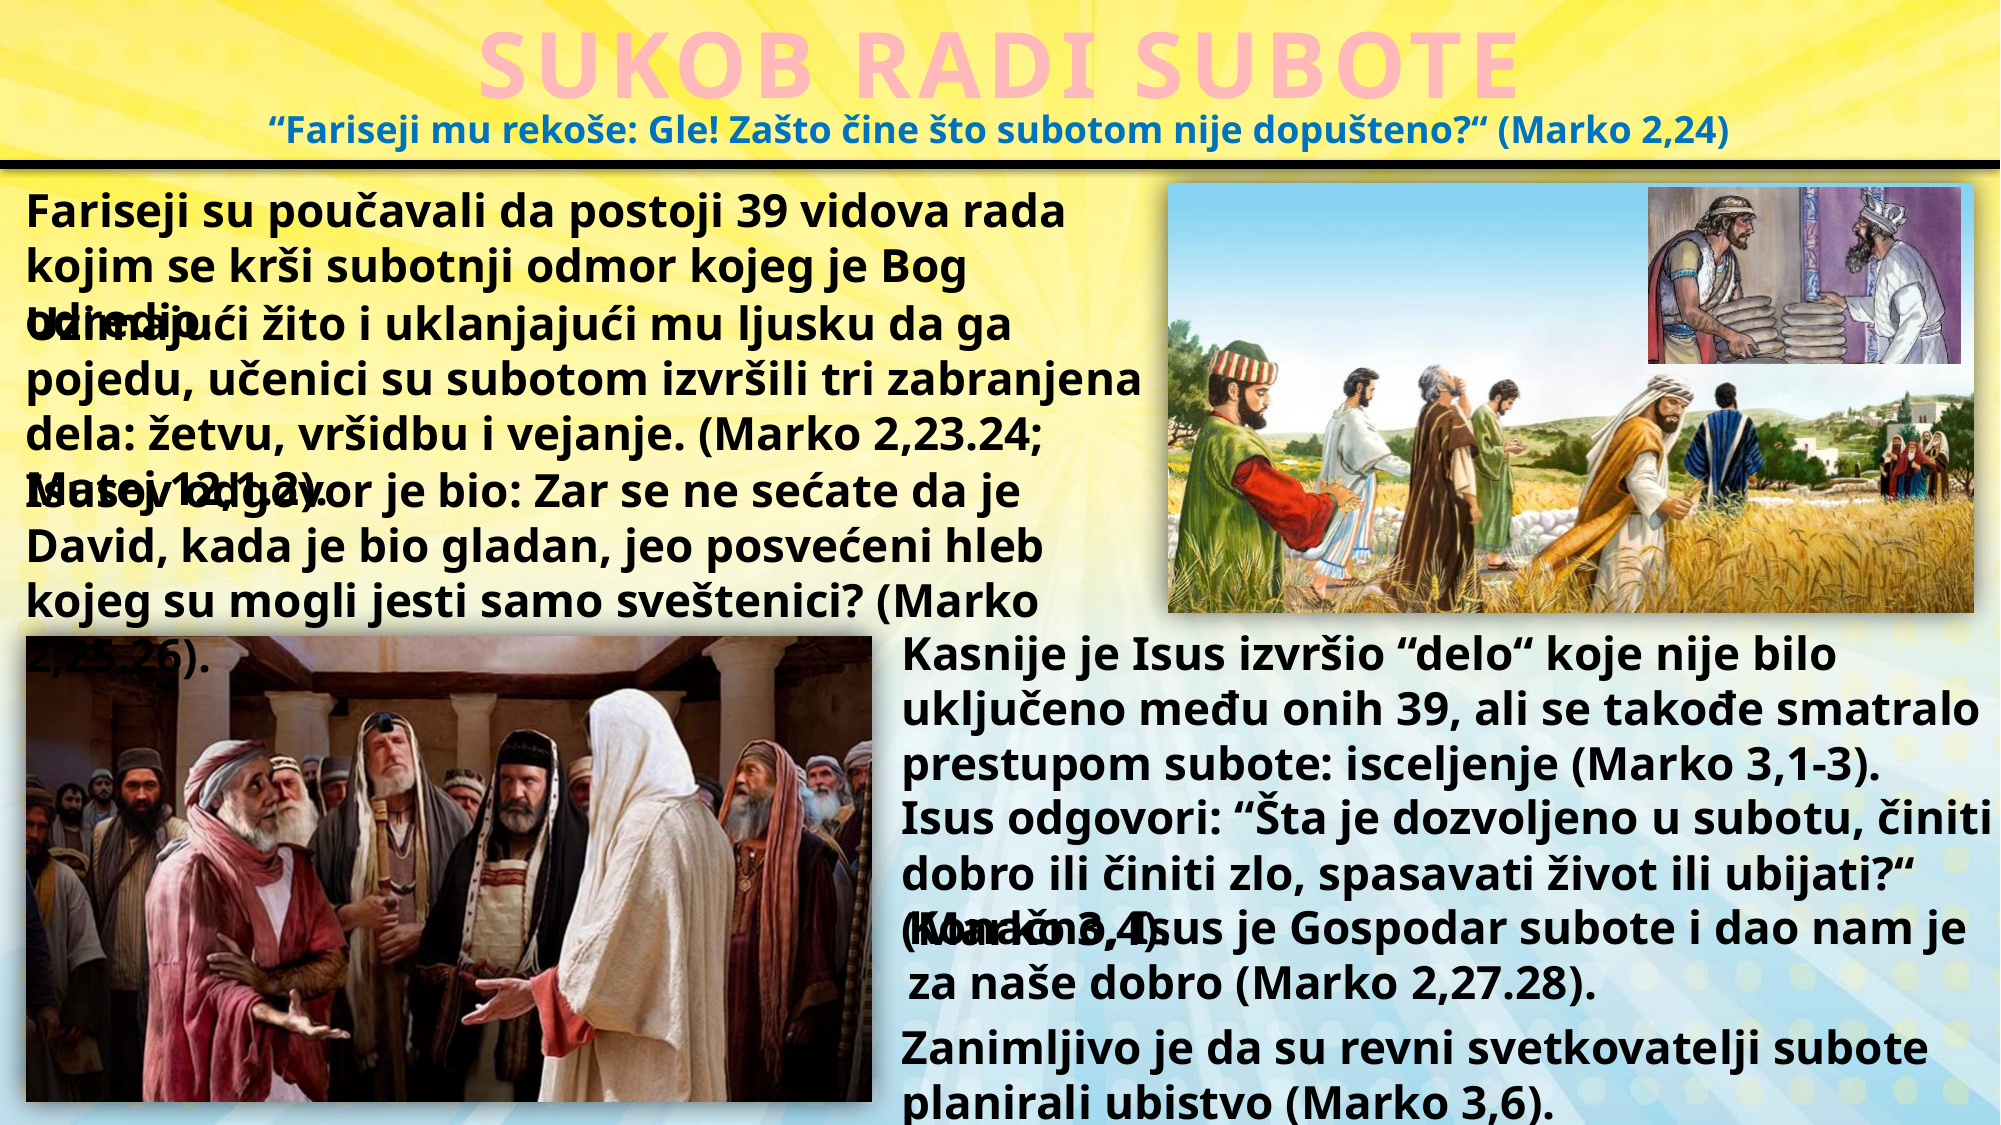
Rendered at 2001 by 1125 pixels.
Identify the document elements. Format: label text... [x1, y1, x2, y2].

text_box Fariseji su poučavali da postoji 39 vidova rada kojim se krši subotnji odmor kojeg je Bog odredio. [10, 175, 1153, 287]
text_box “Fariseji mu rekoše: Gle! Zašto čine što subotom nije dopušteno?“ (Marko 2,24) [0, 98, 2000, 159]
text_box Kasnije je Isus izvršio “delo“ koje nije bilo uključeno među onih 39, ali se takođe smatralo prestupom subote: isceljenje (Marko 3,1-3). [892, 617, 2000, 781]
text_box Konačno, Isus je Gospodar subote i dao nam je za naše dobro (Marko 2,27.28). [893, 962, 2000, 1017]
text_box Uzimajući žito i uklanjajući mu ljusku da ga pojedu, učenici su subotom izvršili tri zabranjena dela: žetvu, vršidbu i vejanje. (Marko 2,23.24; Matej 12,1.2). [10, 287, 1162, 522]
picture [0, 0, 2001, 1125]
text_box Zanimljivo je da su revni svetkovatelji subote planirali ubistvo (Marko 3,6). [887, 1011, 2000, 1125]
text_box Isus odgovori: “Šta je dozvoljeno u subotu, činiti dobro ili činiti zlo, spasavati život ili ubijati?“ (Marko 3,4). [887, 781, 2000, 962]
text_box Isusov odgovor je bio: Zar se ne sećate da je David, kada je bio gladan, jeo posvećeni hleb kojeg su mogli jesti samo sveštenici? (Marko 2,25.26). [10, 522, 1169, 690]
text_box SUKOB RADI SUBOTE [0, 0, 2000, 98]
